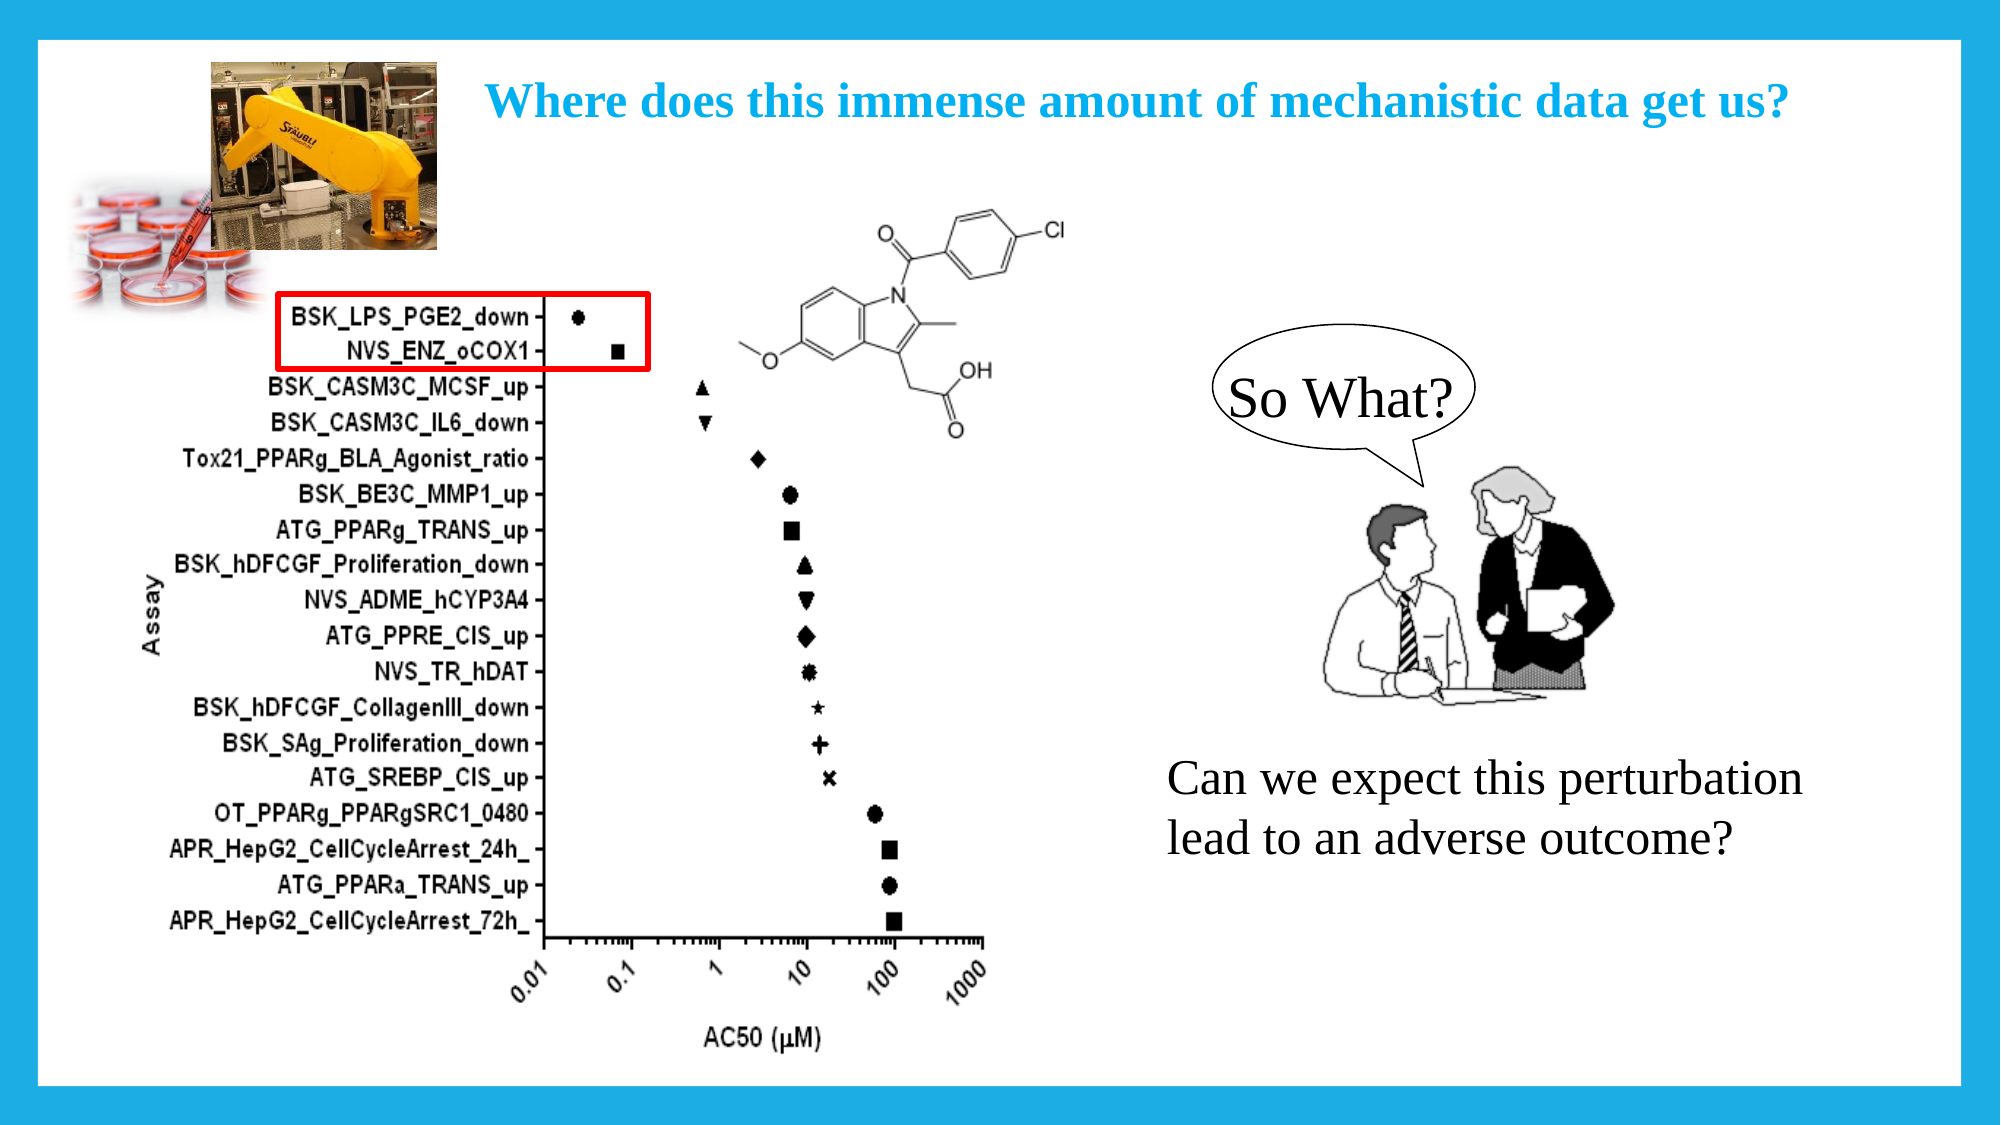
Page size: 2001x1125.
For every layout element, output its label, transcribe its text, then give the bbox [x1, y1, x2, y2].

picture [64, 62, 1074, 1079]
picture [1312, 461, 1625, 714]
text_box Can we expect this perturbation lead to an adverse outcome? [1152, 737, 1884, 873]
text_box [1265, 437, 1423, 459]
text_box [1236, 324, 1452, 351]
text_box Where does this immense amount of mechanistic data get us? [468, 60, 1807, 136]
text_box So What? [1212, 351, 1513, 437]
